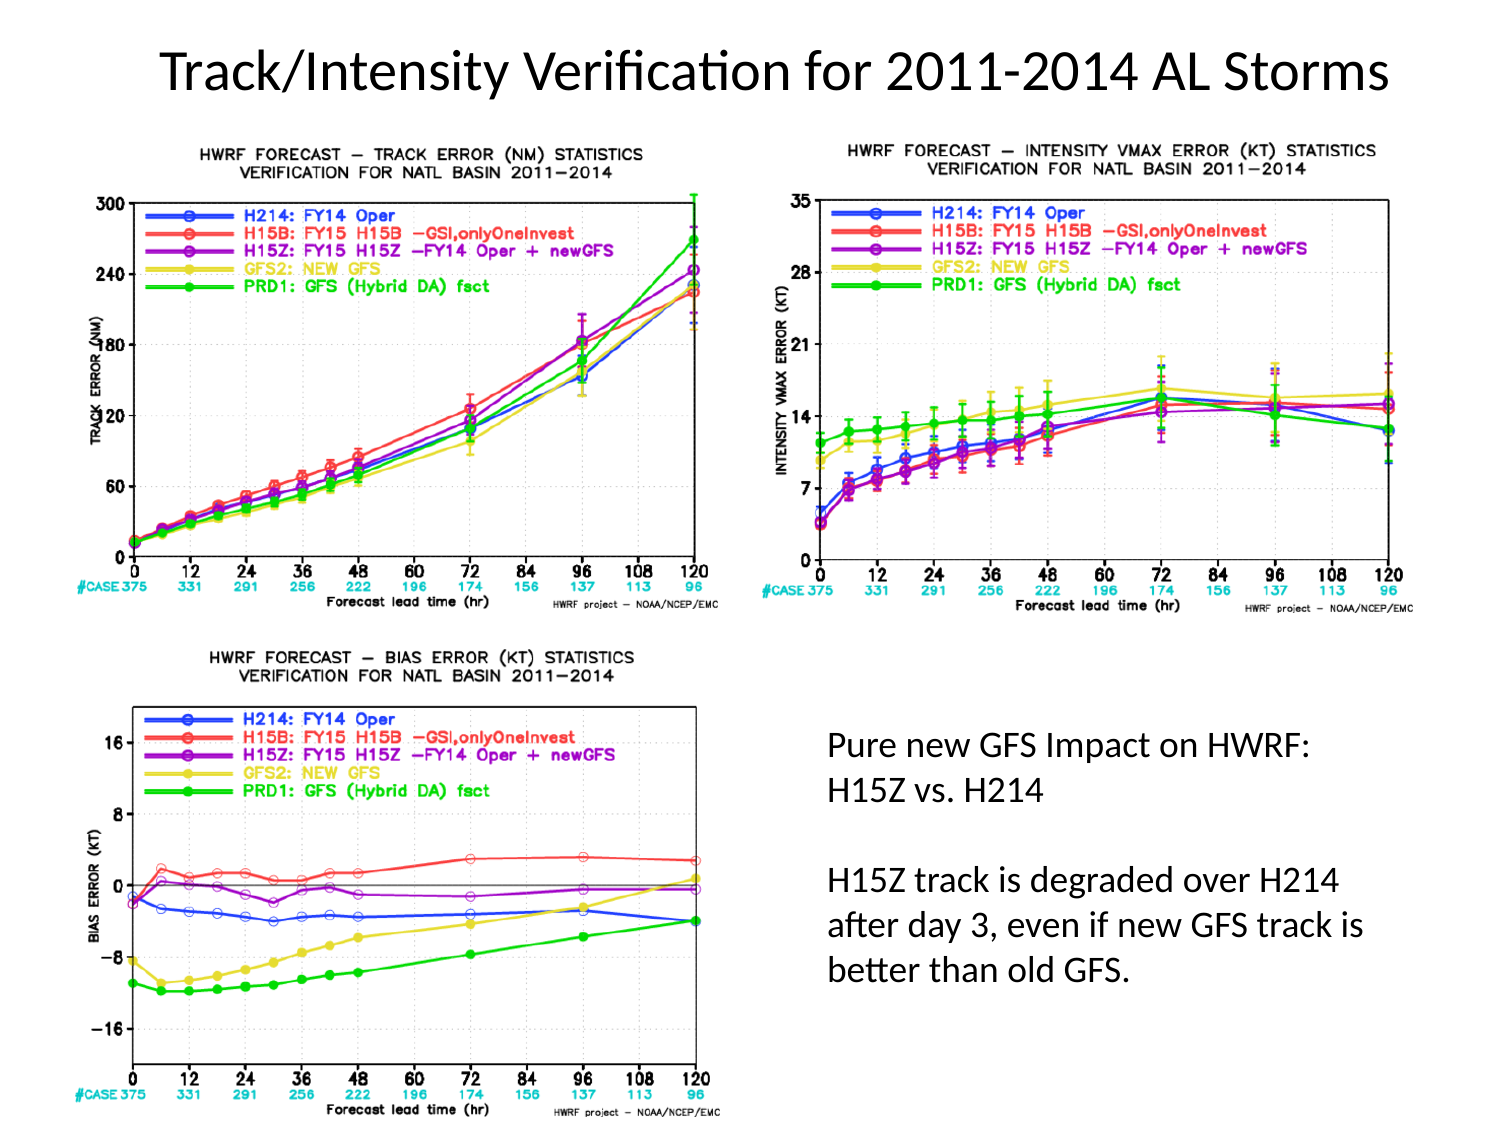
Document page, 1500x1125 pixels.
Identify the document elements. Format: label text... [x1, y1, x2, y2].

picture [77, 146, 718, 609]
text_box Track/Intensity Verification for 2011-2014 AL Storms [137, 24, 1413, 110]
picture [74, 649, 721, 1117]
picture [762, 142, 1413, 613]
text_box Pure new GFS Impact on HWRF: H15Z vs. H214 H15Z track is degraded over H214 after day 3, even if new GFS track is better than old GFS. [812, 712, 1413, 998]
